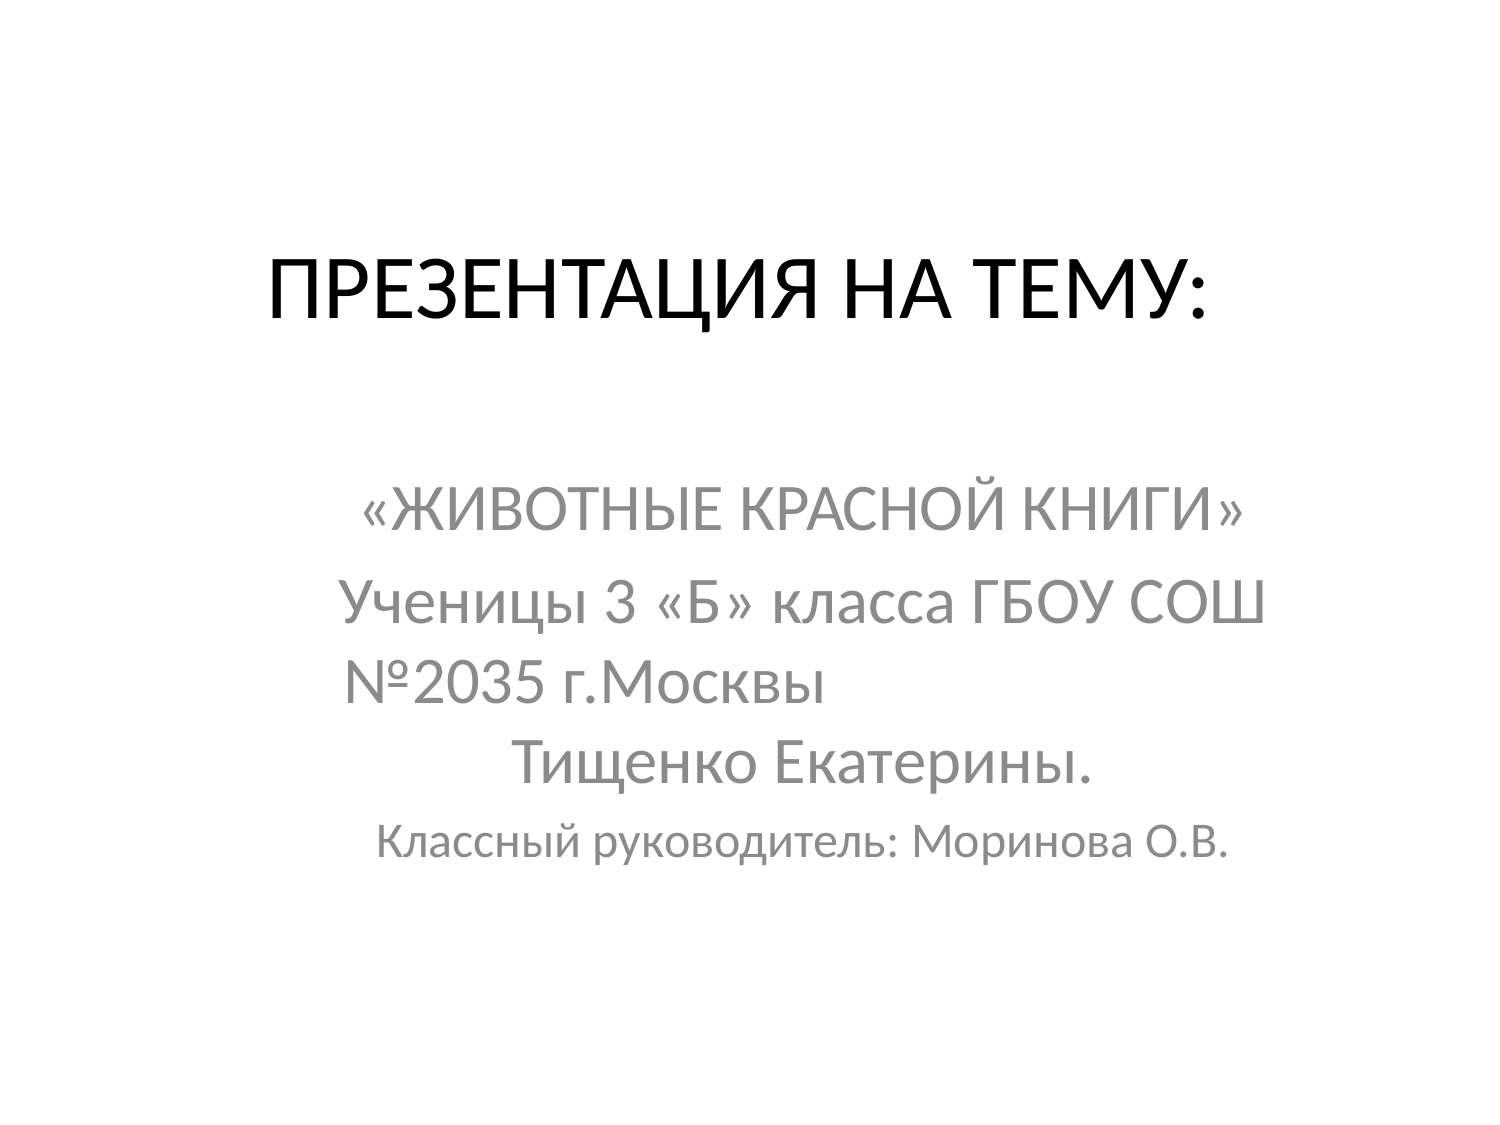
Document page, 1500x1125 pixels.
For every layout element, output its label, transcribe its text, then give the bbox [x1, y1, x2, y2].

subtitle «ЖИВОТНЫЕ КРАСНОЙ КНИГИ» Ученицы 3 «Б» класса ГБОУ СОШ №2035 г.Москвы Тищенко Екатерины. Классный руководитель: Моринова О.В. [230, 456, 1376, 965]
title ПРЕЗЕНТАЦИЯ НА ТЕМУ: [112, 160, 1388, 402]
